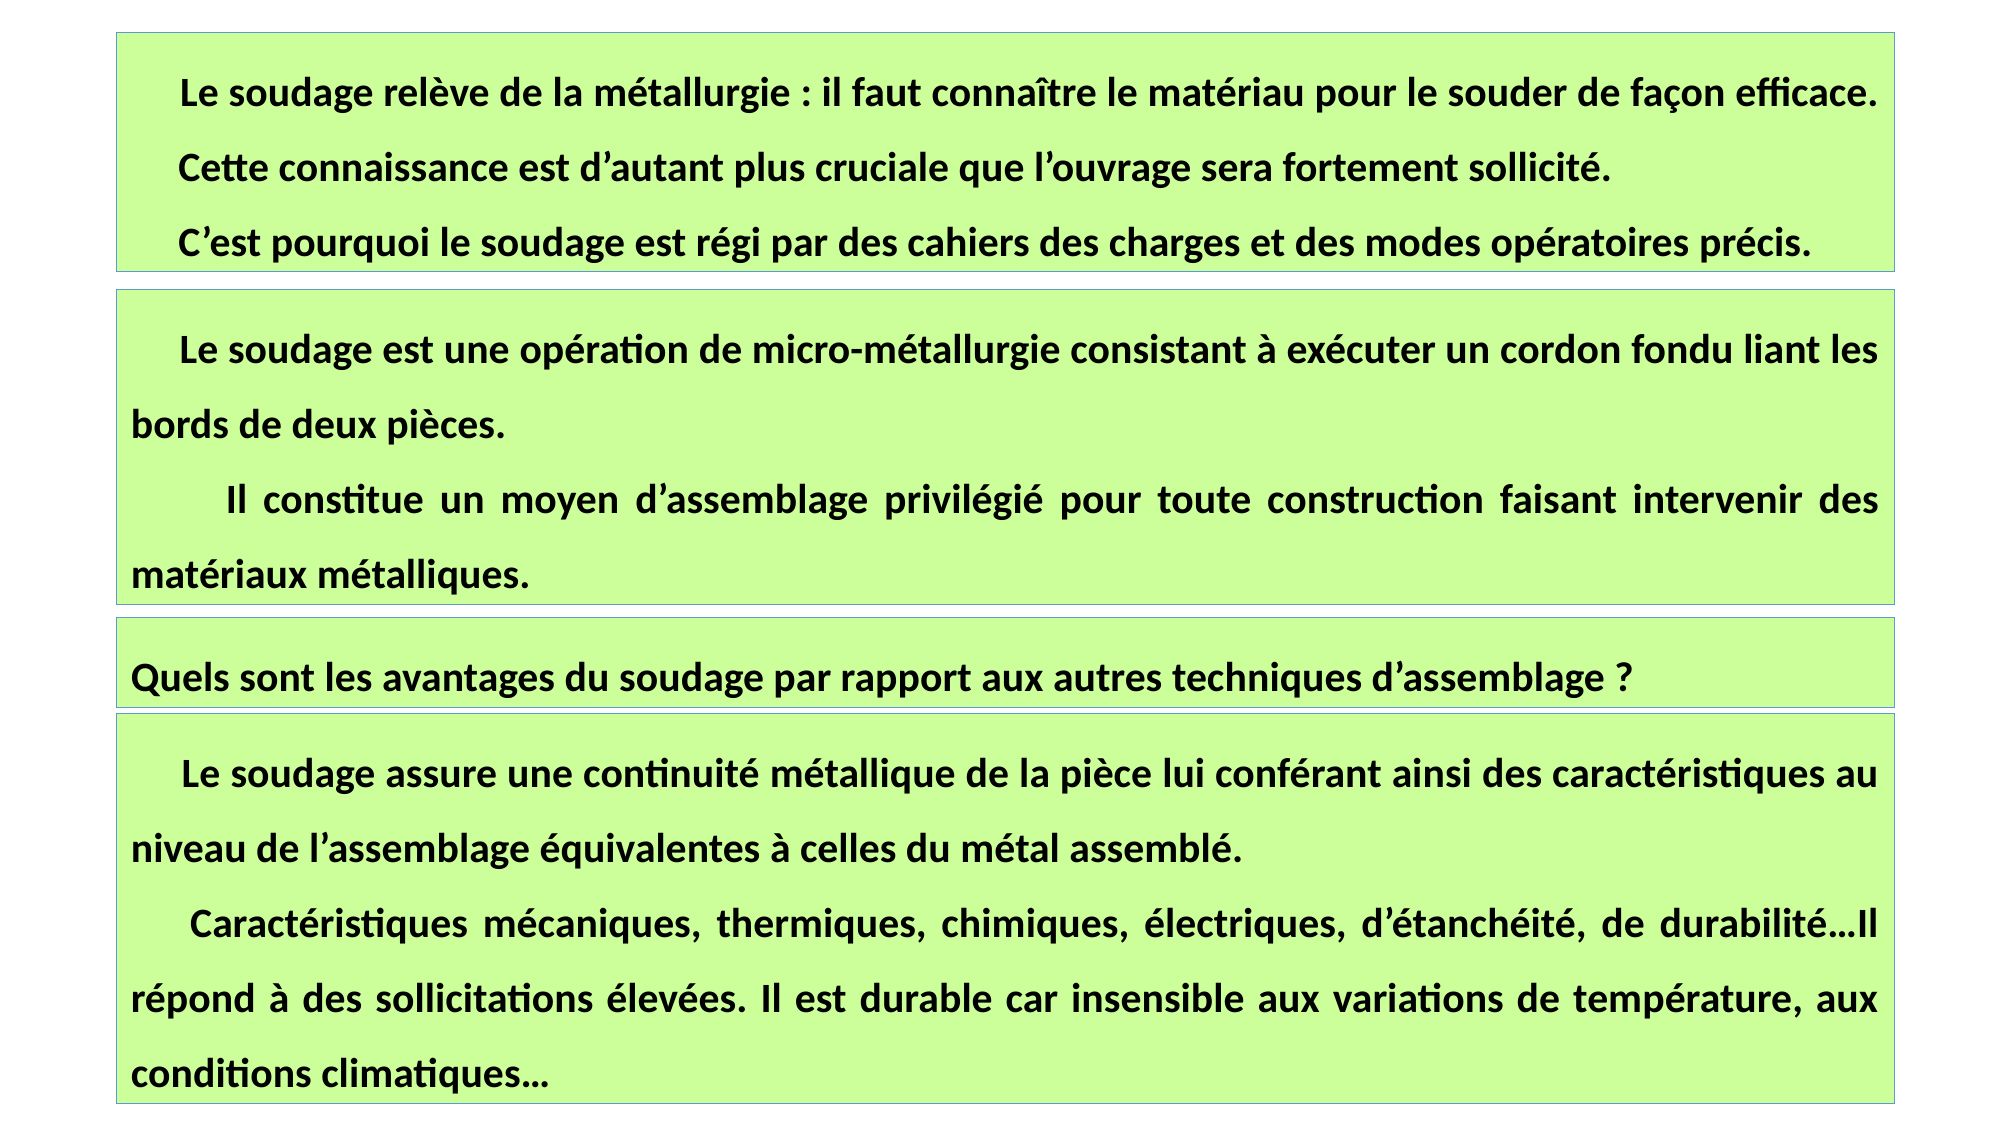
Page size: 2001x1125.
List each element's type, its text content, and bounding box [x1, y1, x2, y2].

text_box Le soudage assure une continuité métallique de la pièce lui conférant ainsi des caractéristiques au niveau de l’assemblage équivalentes à celles du métal assemblé. Caractéristiques mécaniques, thermiques, chimiques, électriques, d’étanchéité, de durabilité…Il répond à des sollicitations élevées. Il est durable car insensible aux variations de température, aux conditions climatiques… [116, 713, 1895, 1104]
text_box Le soudage relève de la métallurgie : il faut connaître le matériau pour le souder de façon efficace. Cette connaissance est d’autant plus cruciale que l’ouvrage sera fortement sollicité. C’est pourquoi le soudage est régi par des cahiers des charges et des modes opératoires précis. [116, 32, 1895, 272]
text_box Quels sont les avantages du soudage par rapport aux autres techniques d’assemblage ? [116, 617, 1895, 708]
text_box Le soudage est une opération de micro-métallurgie consistant à exécuter un cordon fondu liant les bords de deux pièces. Il constitue un moyen d’assemblage privilégié pour toute construction faisant intervenir des matériaux métalliques. [116, 289, 1895, 605]
